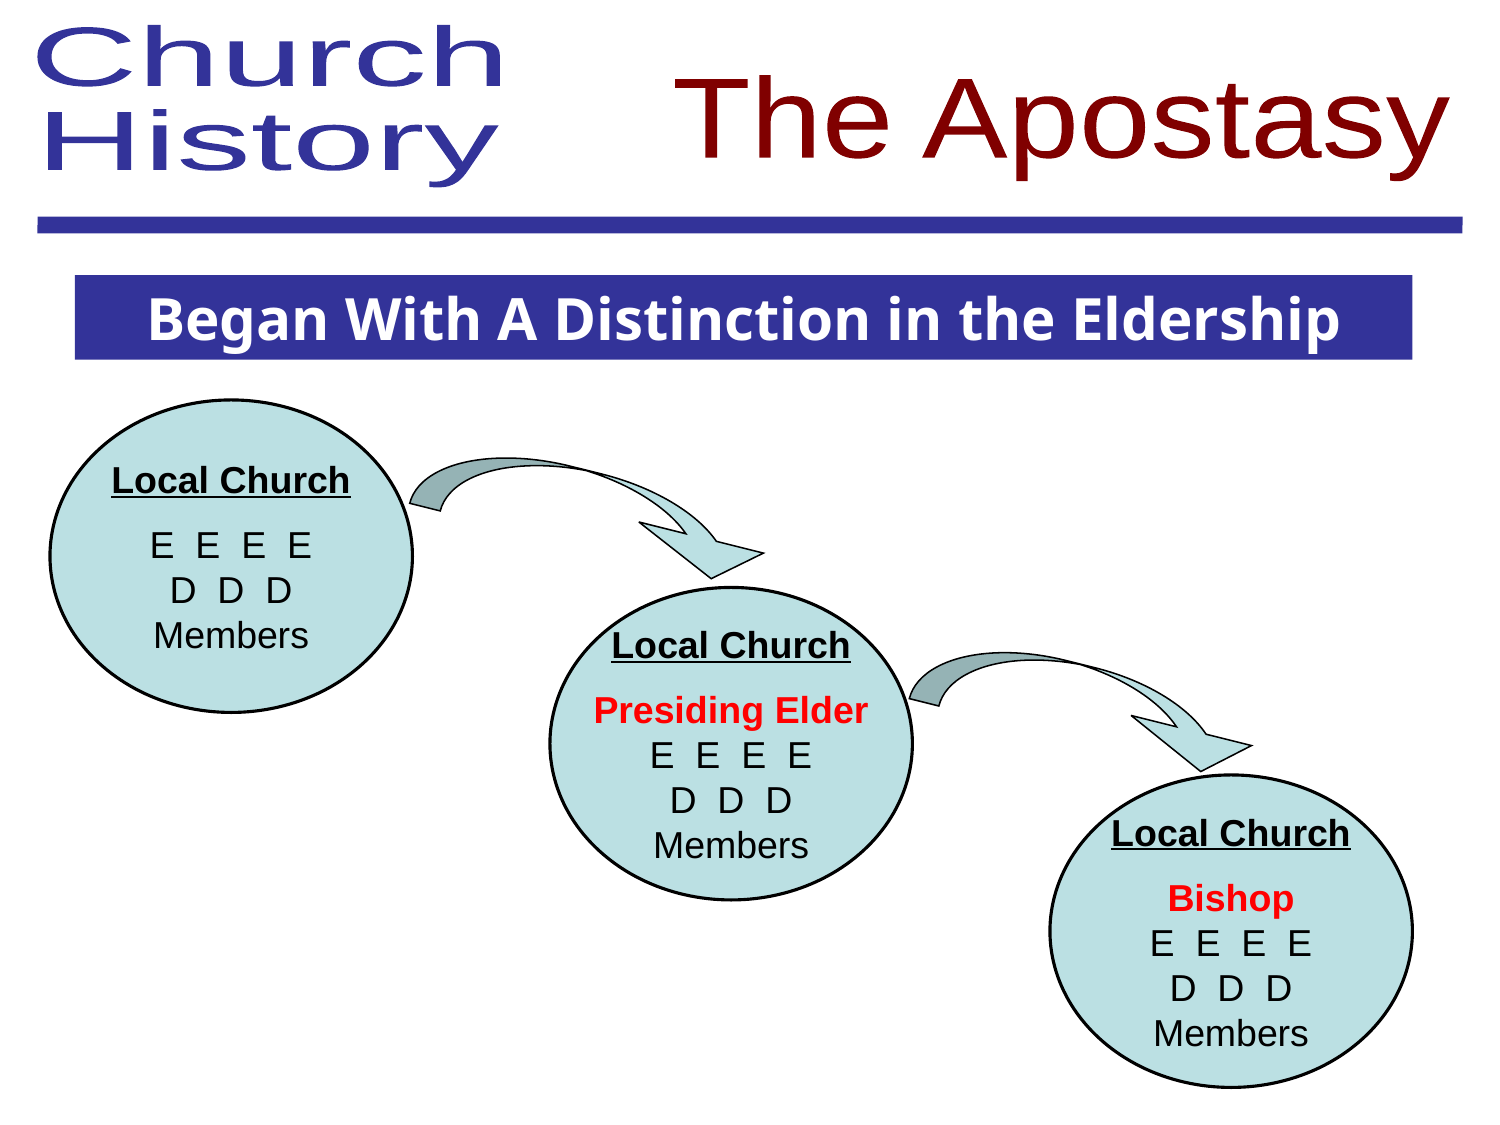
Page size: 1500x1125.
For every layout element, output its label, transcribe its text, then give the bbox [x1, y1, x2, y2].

text_box Began With A Distinction in the Eldership [74, 275, 1413, 360]
text_box Local Church E E E E D D D Members [49, 399, 413, 713]
text_box [409, 458, 764, 579]
text_box [909, 652, 1252, 772]
text_box Local Church Bishop E E E E D D D Members [1049, 774, 1413, 1088]
text_box Local Church Presiding Elder E E E E D D D Members [549, 587, 913, 900]
